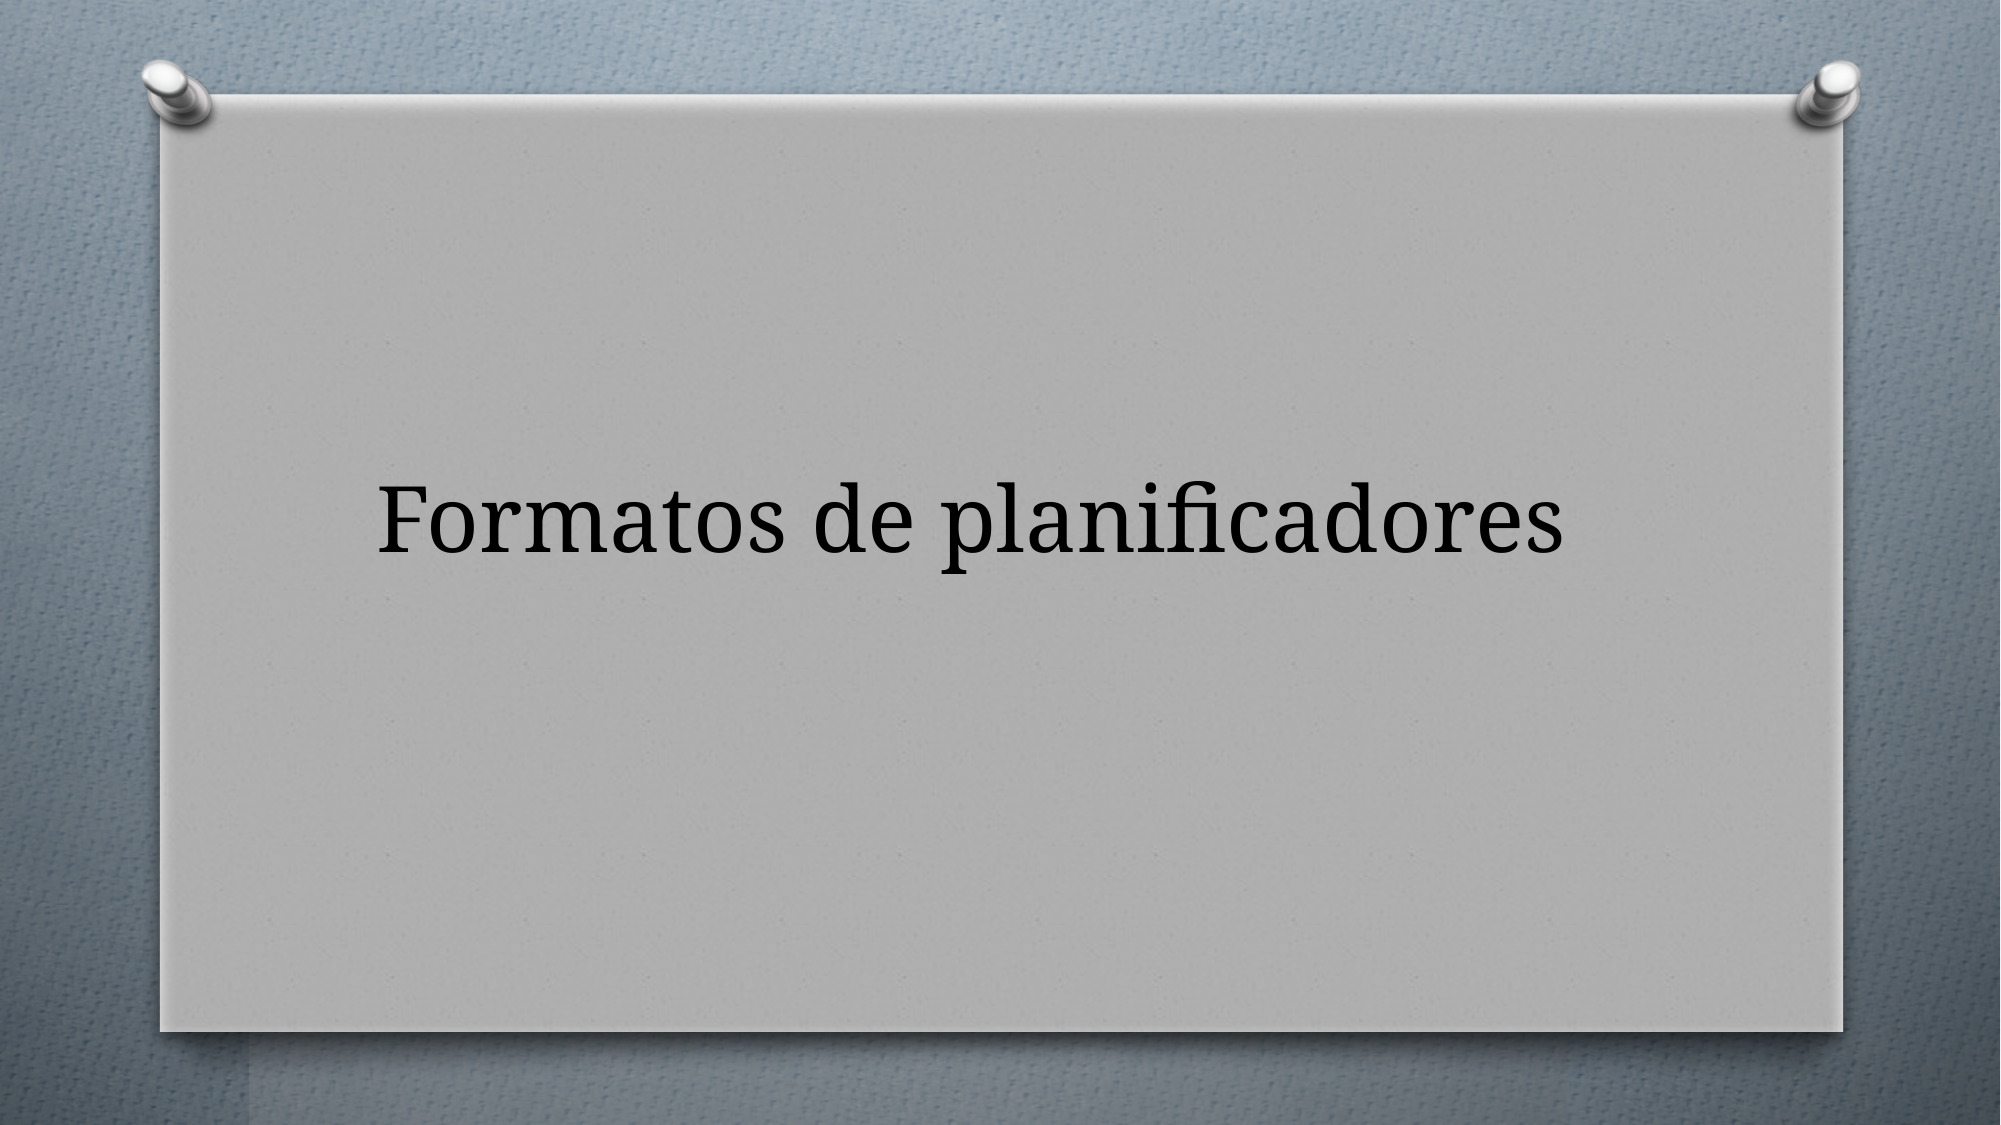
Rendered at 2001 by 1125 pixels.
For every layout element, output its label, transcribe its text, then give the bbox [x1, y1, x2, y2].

title Formatos de planificadores [121, 416, 1847, 617]
picture [1764, 30, 1911, 161]
picture [107, 24, 256, 158]
